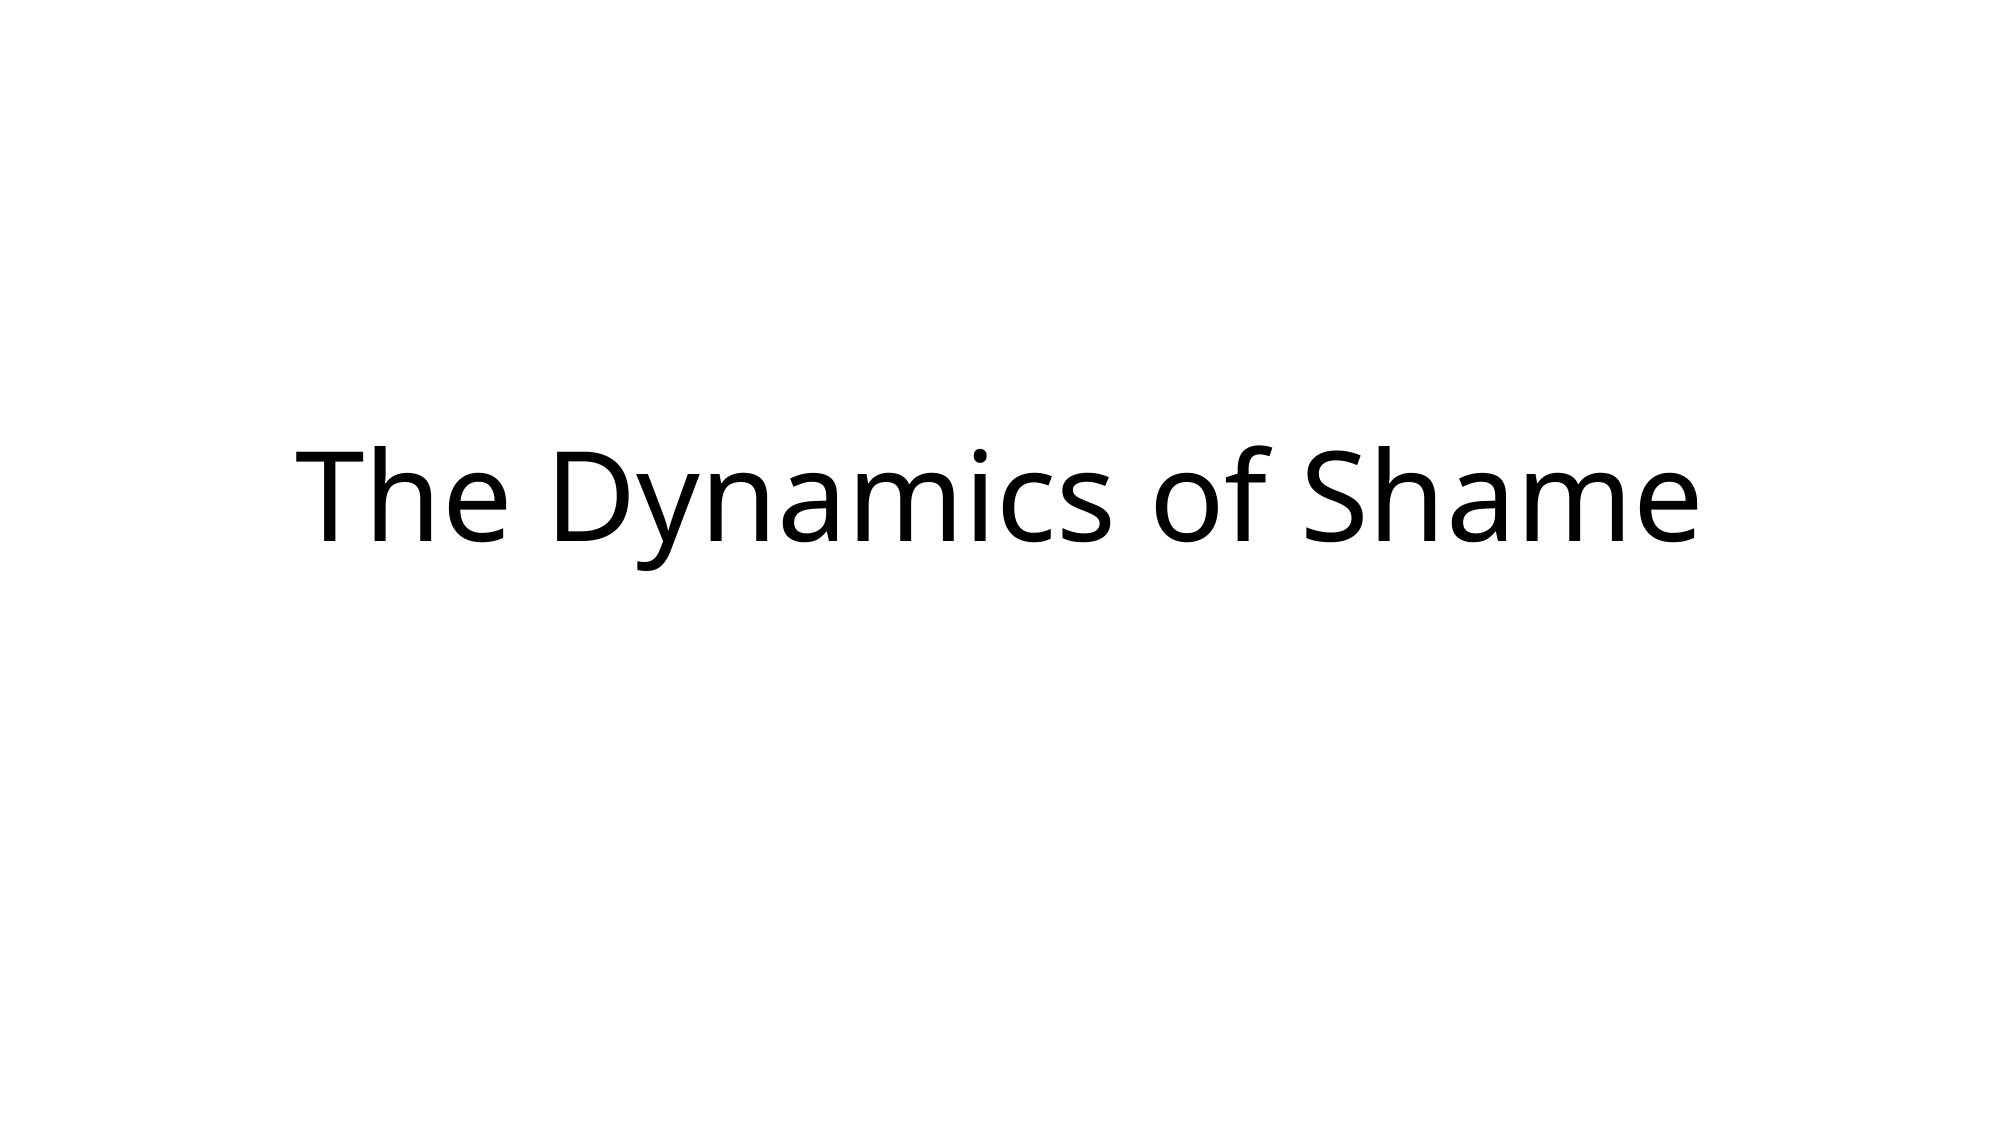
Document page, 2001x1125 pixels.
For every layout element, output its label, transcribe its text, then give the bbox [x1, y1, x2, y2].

title The Dynamics of Shame [249, 184, 1750, 576]
